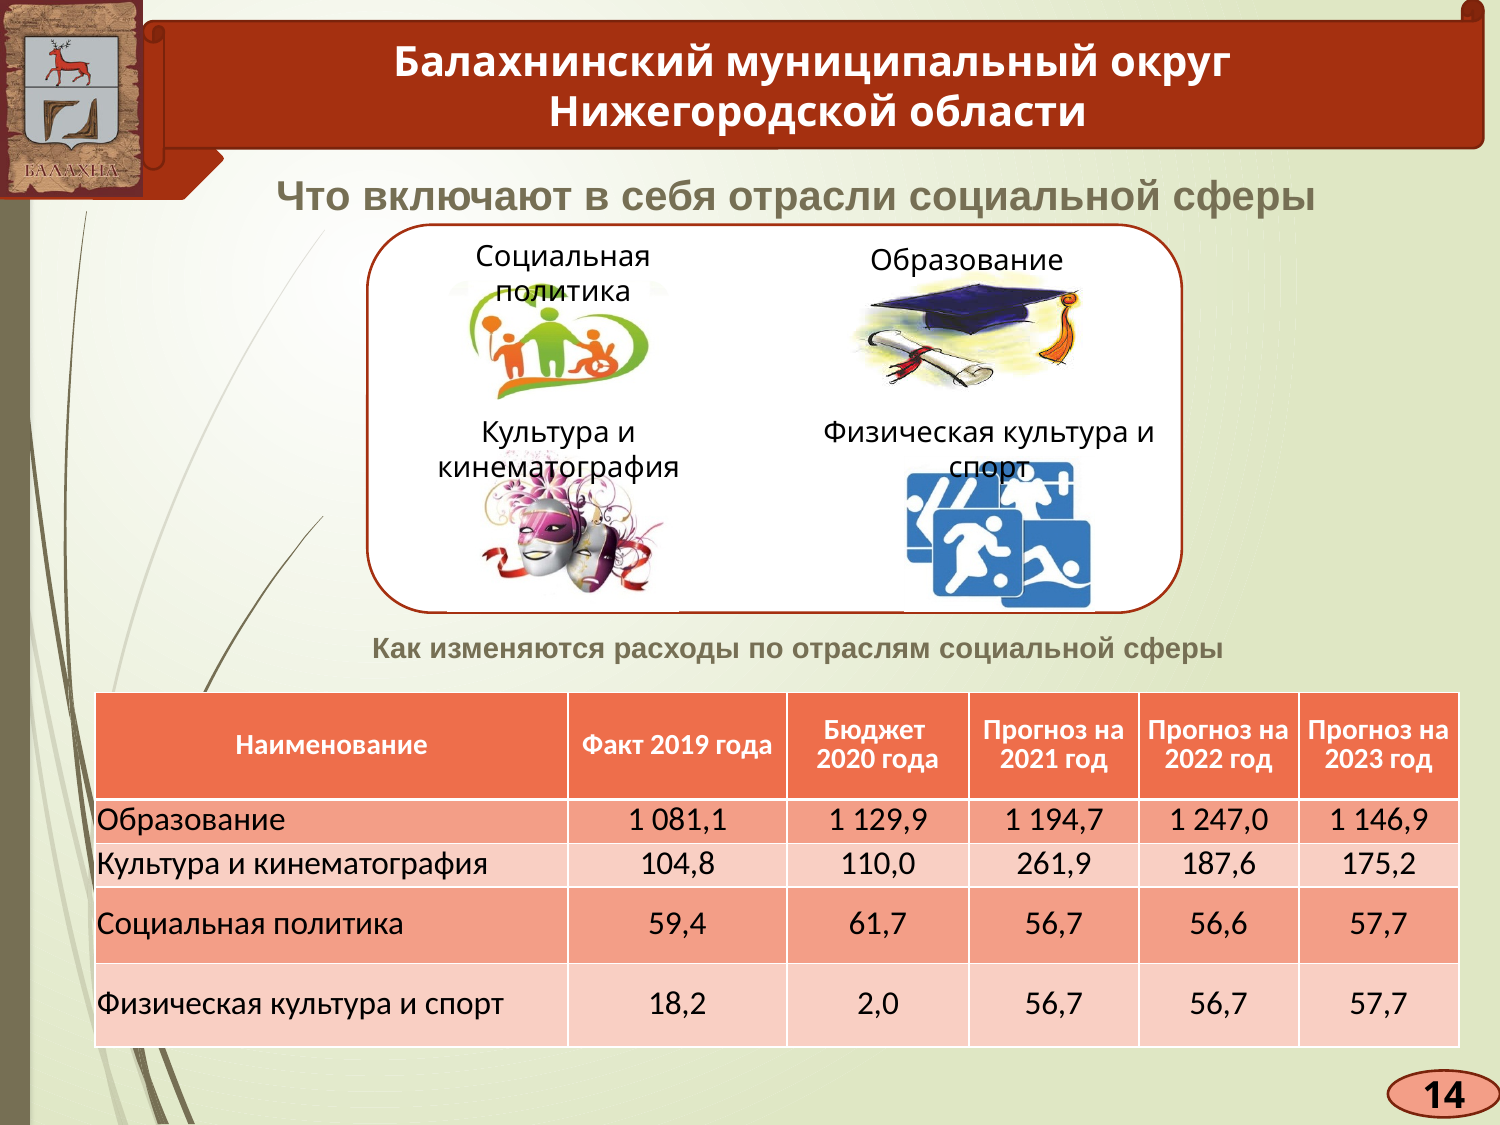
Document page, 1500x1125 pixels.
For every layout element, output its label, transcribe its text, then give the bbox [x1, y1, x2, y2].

table_cell 57,7 [1300, 964, 1458, 1046]
table_header Прогноз на 2022 год [1140, 693, 1298, 798]
text_box Как изменяются расходы по отраслям социальной сферы [165, 619, 1432, 676]
picture [0, 0, 143, 197]
text_box Социальная политика [396, 229, 730, 315]
text_box Физическая культура и спорт [785, 406, 1193, 491]
table_cell 1 247,0 [1140, 801, 1298, 843]
table_cell 1 081,1 [569, 801, 786, 843]
picture [838, 258, 1095, 407]
table_header Прогноз на 2021 год [970, 693, 1138, 798]
table_header Наименование [96, 693, 567, 798]
table_cell 56,7 [1140, 964, 1298, 1046]
text_box 14 [1386, 1069, 1500, 1119]
table_cell 18,2 [569, 964, 786, 1046]
table_cell 187,6 [1140, 844, 1298, 886]
table_cell 175,2 [1300, 844, 1458, 886]
text_box [365, 234, 445, 614]
text_box Балахнинский муниципальный округ Нижегородской области [146, 0, 1485, 171]
text_box Образование [827, 233, 1107, 284]
picture [447, 450, 679, 612]
table_header Бюджет 2020 года [788, 693, 968, 798]
table_cell 1 129,9 [788, 801, 968, 843]
table_cell 104,8 [569, 844, 786, 886]
table_cell 56,7 [970, 888, 1138, 963]
table_cell 57,7 [1300, 888, 1458, 963]
table_cell 261,9 [970, 844, 1138, 886]
table_cell 56,7 [970, 964, 1138, 1046]
table_cell 59,4 [569, 888, 786, 963]
table_cell Физическая культура и спорт [96, 964, 567, 1046]
table_cell Культура и кинематография [96, 844, 567, 886]
table_header Прогноз на 2023 год [1300, 693, 1458, 798]
picture [904, 455, 1095, 612]
text_box Что включают в себя отрасли социальной сферы [163, 133, 1430, 254]
table_cell 1 194,7 [970, 801, 1138, 843]
table_header Факт 2019 года [569, 693, 786, 798]
table_cell 61,7 [788, 888, 968, 963]
table_cell Социальная политика [96, 888, 567, 963]
table_cell Образование [96, 801, 567, 843]
text_box [405, 223, 1184, 614]
table_cell 1 146,9 [1300, 801, 1458, 843]
picture [447, 280, 670, 400]
text_box Культура и кинематография [366, 405, 751, 491]
table_cell 2,0 [788, 964, 968, 1046]
table_cell 110,0 [788, 844, 968, 886]
table_cell 56,6 [1140, 888, 1298, 963]
